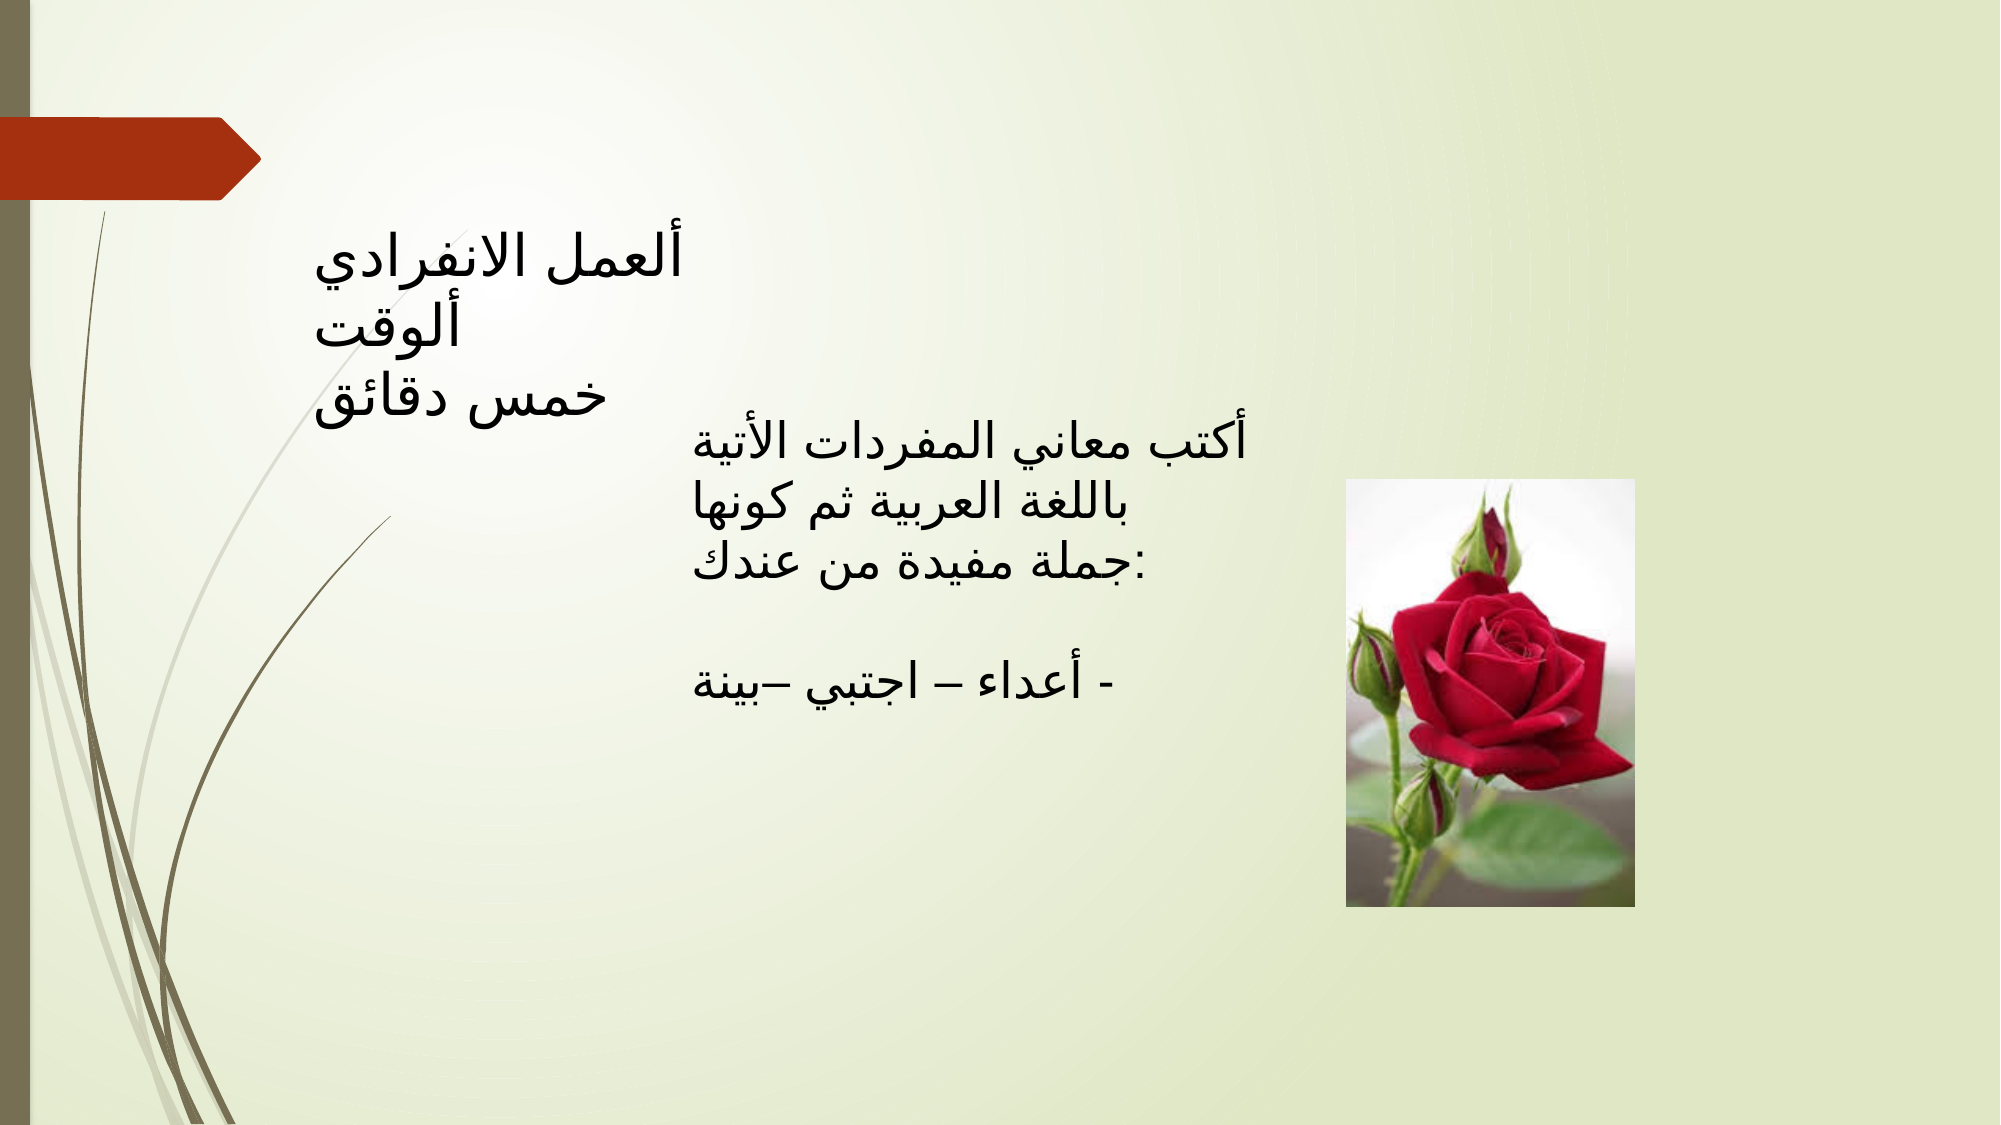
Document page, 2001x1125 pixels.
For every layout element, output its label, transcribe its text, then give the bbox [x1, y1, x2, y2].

text_box أكتب معاني المفردات الأتية باللغة العربية ثم كونها جملة مفيدة من عندك: أعداء – اجتبي –بينة - [676, 401, 1326, 956]
text_box ألعمل الانفرادي ألوقت خمس دقائق [298, 210, 1299, 435]
picture [1346, 479, 1635, 907]
